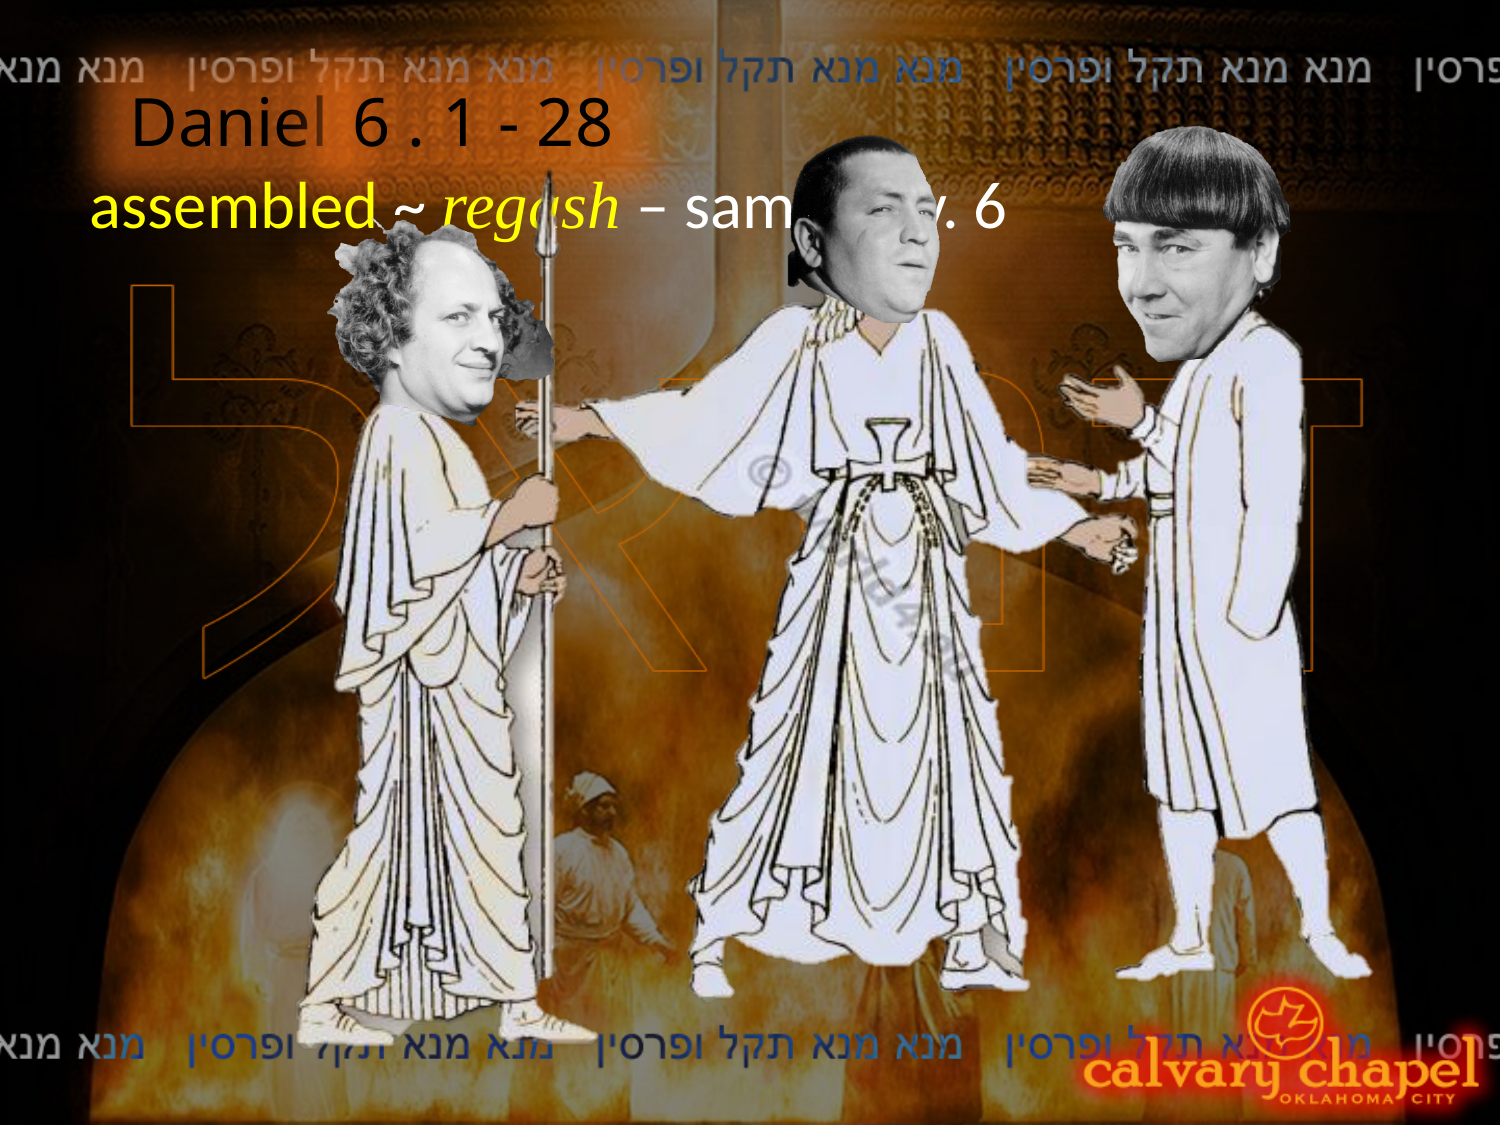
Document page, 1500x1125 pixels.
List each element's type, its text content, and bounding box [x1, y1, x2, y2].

text_box assembled ~ regash – same as v. 6 [74, 154, 264, 250]
text_box Daniel [114, 71, 281, 154]
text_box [984, 111, 1433, 1062]
text_box Daniel [284, 71, 290, 119]
text_box 6 . 1 - 28 [337, 72, 713, 119]
picture [0, 0, 1500, 1125]
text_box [264, 119, 672, 1104]
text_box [465, 81, 1279, 1066]
